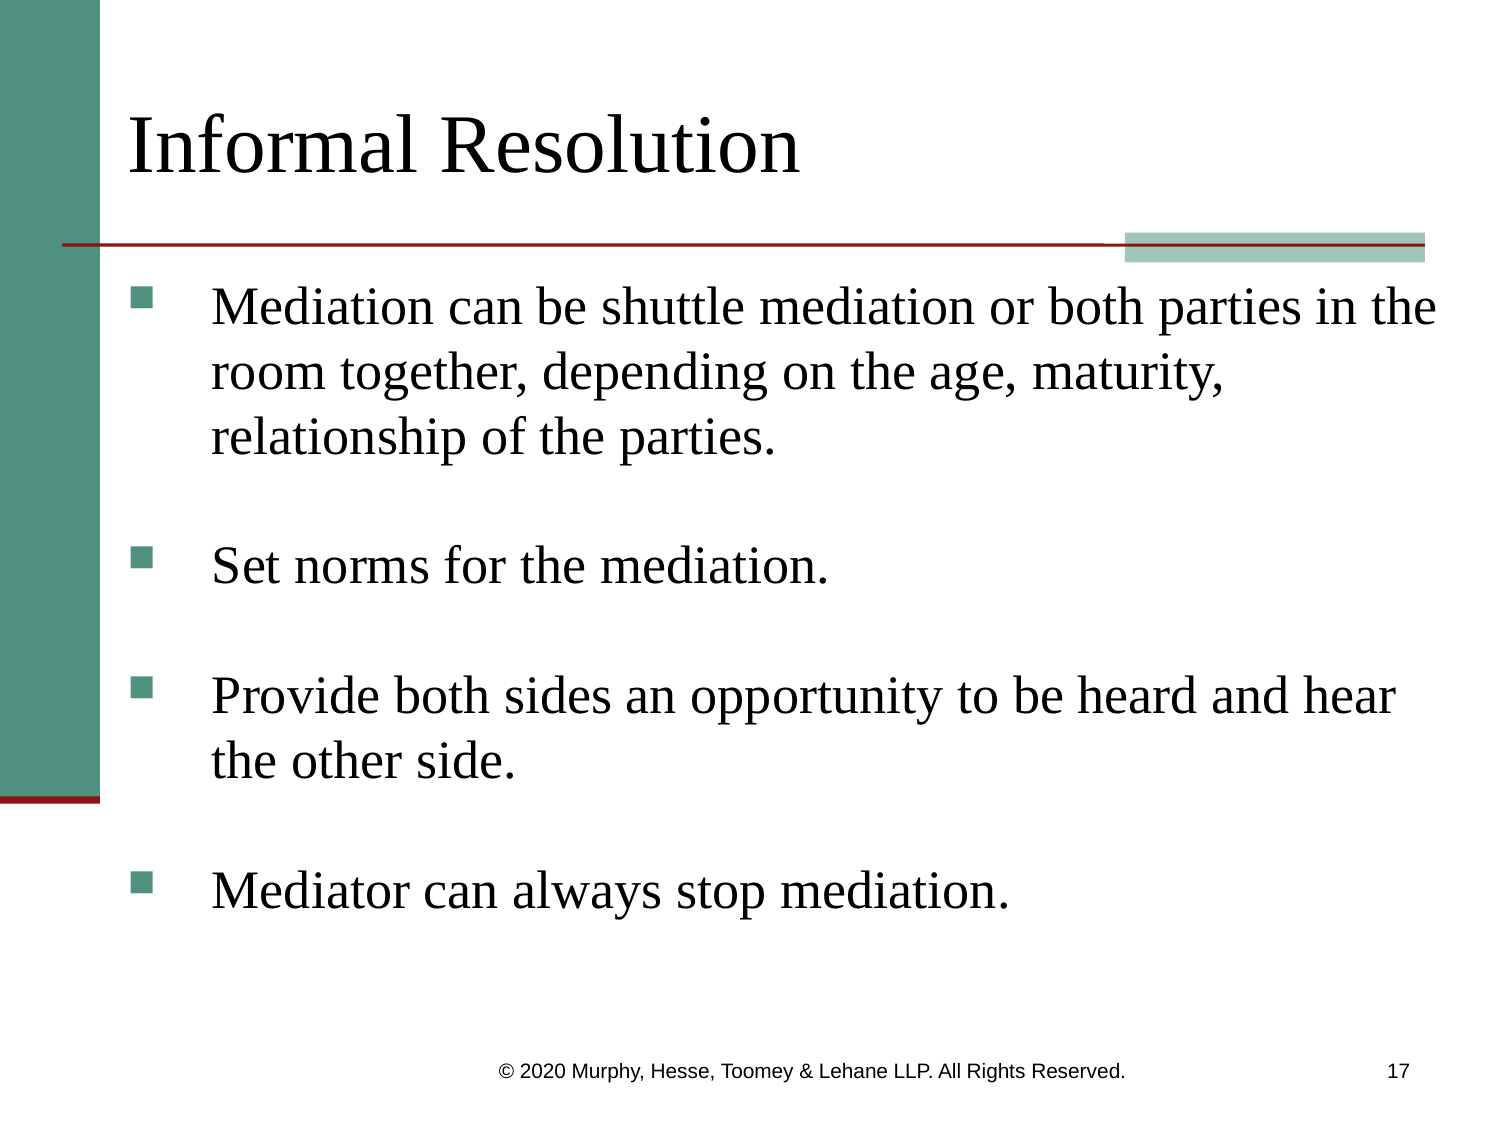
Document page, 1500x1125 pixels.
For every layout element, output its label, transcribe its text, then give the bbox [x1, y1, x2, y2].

footer © 2020 Murphy, Hesse, Toomey & Lehane LLP. All Rights Reserved. [399, 1050, 1225, 1100]
slide_number 17 [1250, 1050, 1425, 1088]
title Informal Resolution [112, 45, 1463, 234]
list Mediation can be shuttle mediation or both parties in the room together, depending on the age, maturity, relationship of the parties. Set norms for the mediation. Provide both sides an opportunity to be heard and hear the other side. Mediator can always stop mediation. [112, 262, 1475, 1006]
